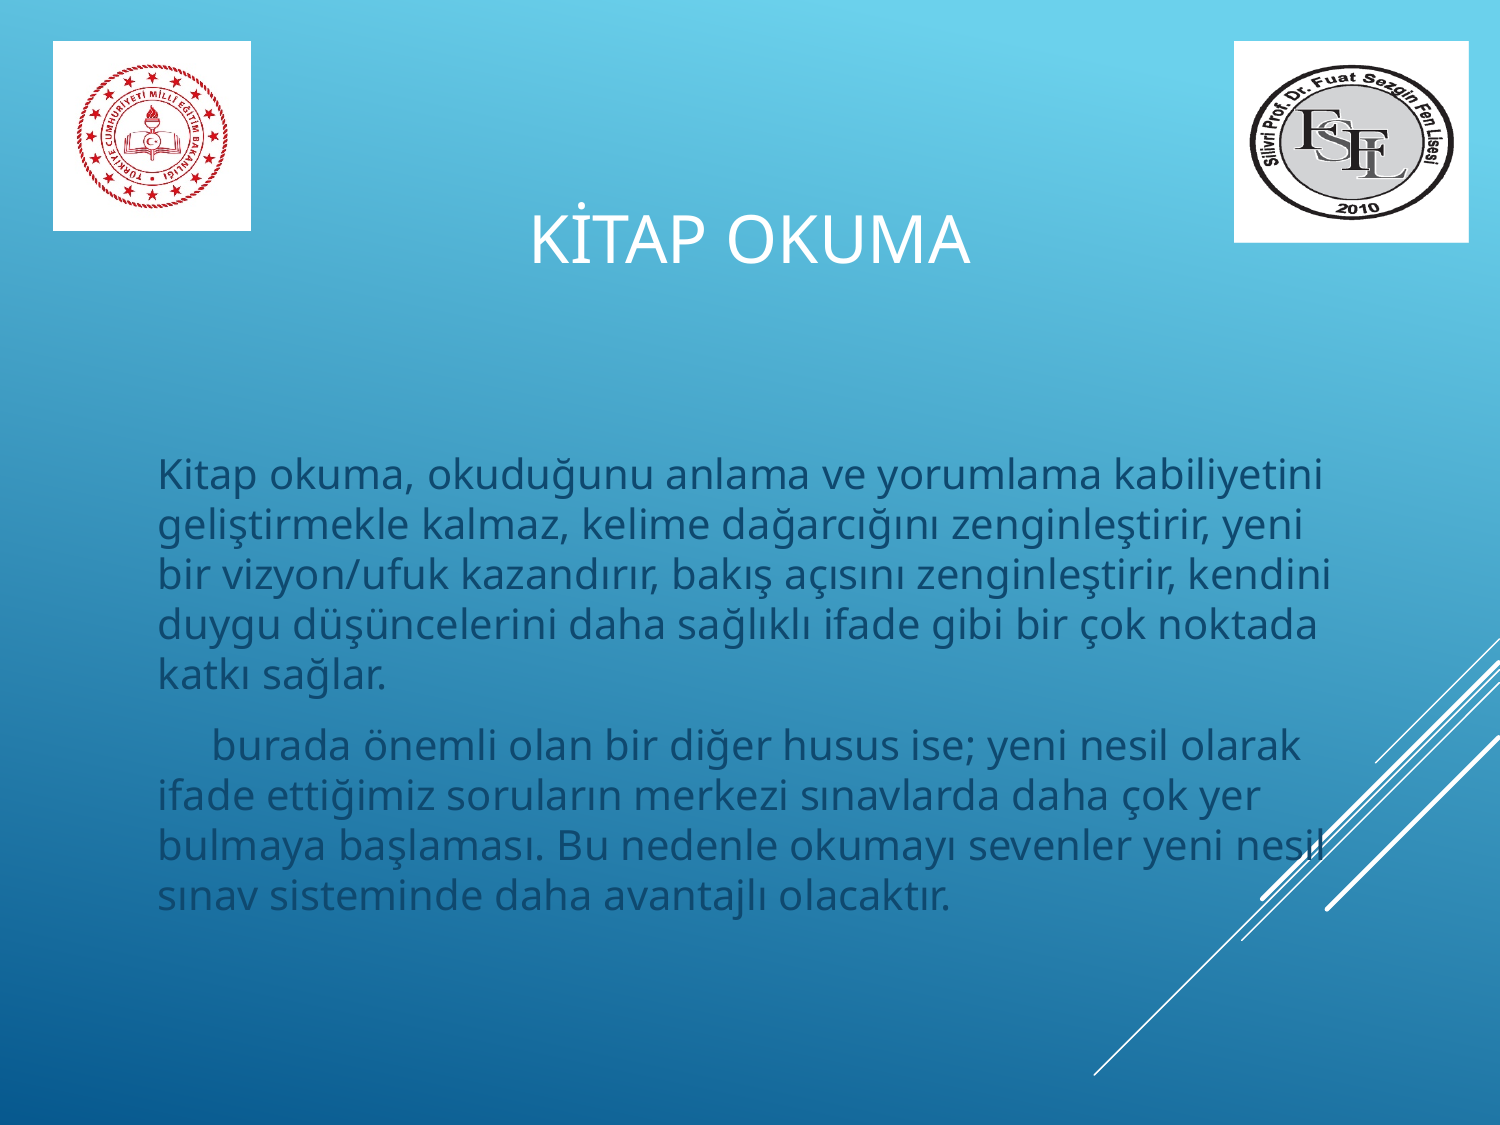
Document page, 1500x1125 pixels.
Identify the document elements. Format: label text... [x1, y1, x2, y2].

title Kitap okuma [513, 111, 1289, 362]
list Kitap okuma, okuduğunu anlama ve yorumlama kabiliyetini geliştirmekle kalmaz, kelime dağarcığını zenginleştirir, yeni bir vizyon/ufuk kazandırır, bakış açısını zenginleştirir, kendini duygu düşüncelerini daha sağlıklı ifade gibi bir çok noktada katkı sağlar. burada önemli olan bir diğer husus ise; yeni nesil olarak ifade ettiğimiz soruların merkezi sınavlarda daha çok yer bulmaya başlaması. Bu nedenle okumayı sevenler yeni nesil sınav sisteminde daha avantajlı olacaktır. [142, 361, 1359, 1005]
picture [52, 41, 251, 231]
picture [1233, 41, 1469, 243]
